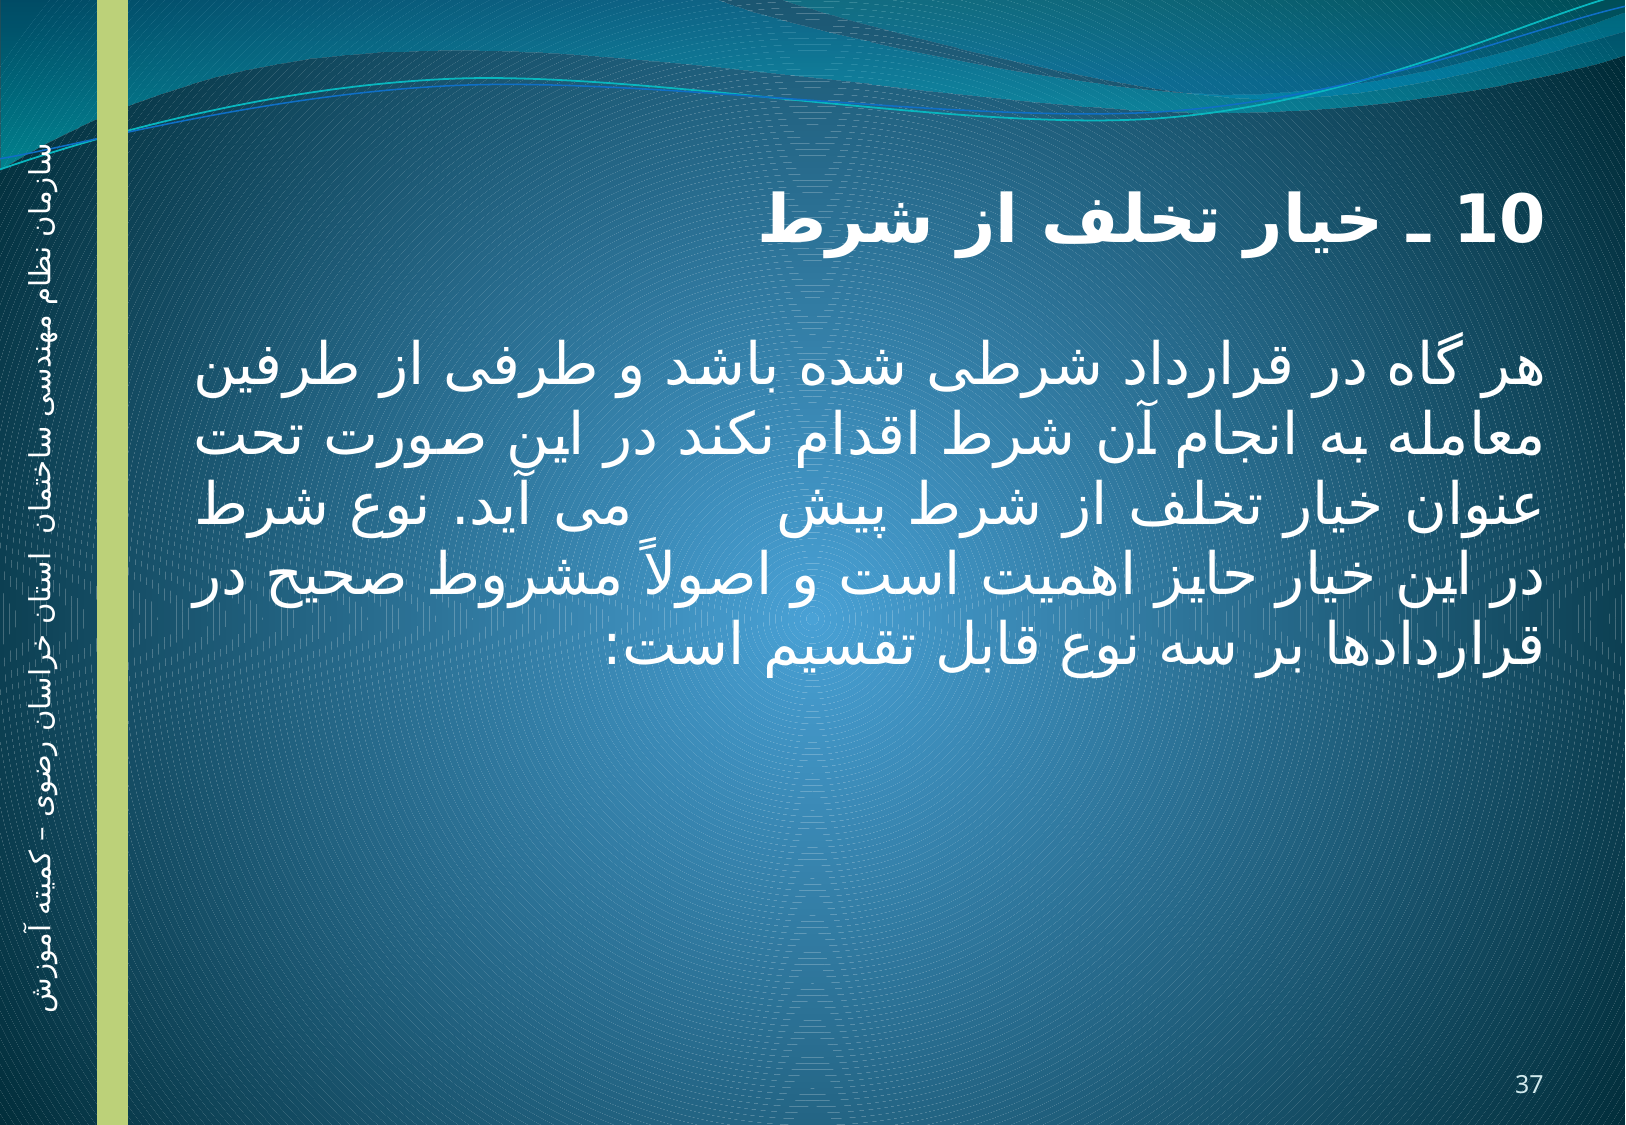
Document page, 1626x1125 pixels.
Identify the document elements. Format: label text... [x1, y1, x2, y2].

slide_number 37 [1408, 1042, 1544, 1103]
text_box سازمان نظام مهندسی ساختمان استان خراسان رضوی – کمیته آموزش [13, 128, 92, 562]
text_box سازمان نظام مهندسی ساختمان استان خراسان رضوی – کمیته آموزش [13, 572, 92, 1029]
text_box 10 ـ خیار تخلف از شرط هر گاه در قرارداد شرطی شده باشد و طرفی از طرفین معامله به انجام آن شرط اقدام نکند در این صورت تحت عنوان خیار تخلف از شرط پیش می آید. نوع شرط در این خیار حایز اهمیت است و اصولاً مشروط صحیح در قراردادها بر سه نوع قابل تقسیم است: [178, 168, 1561, 754]
